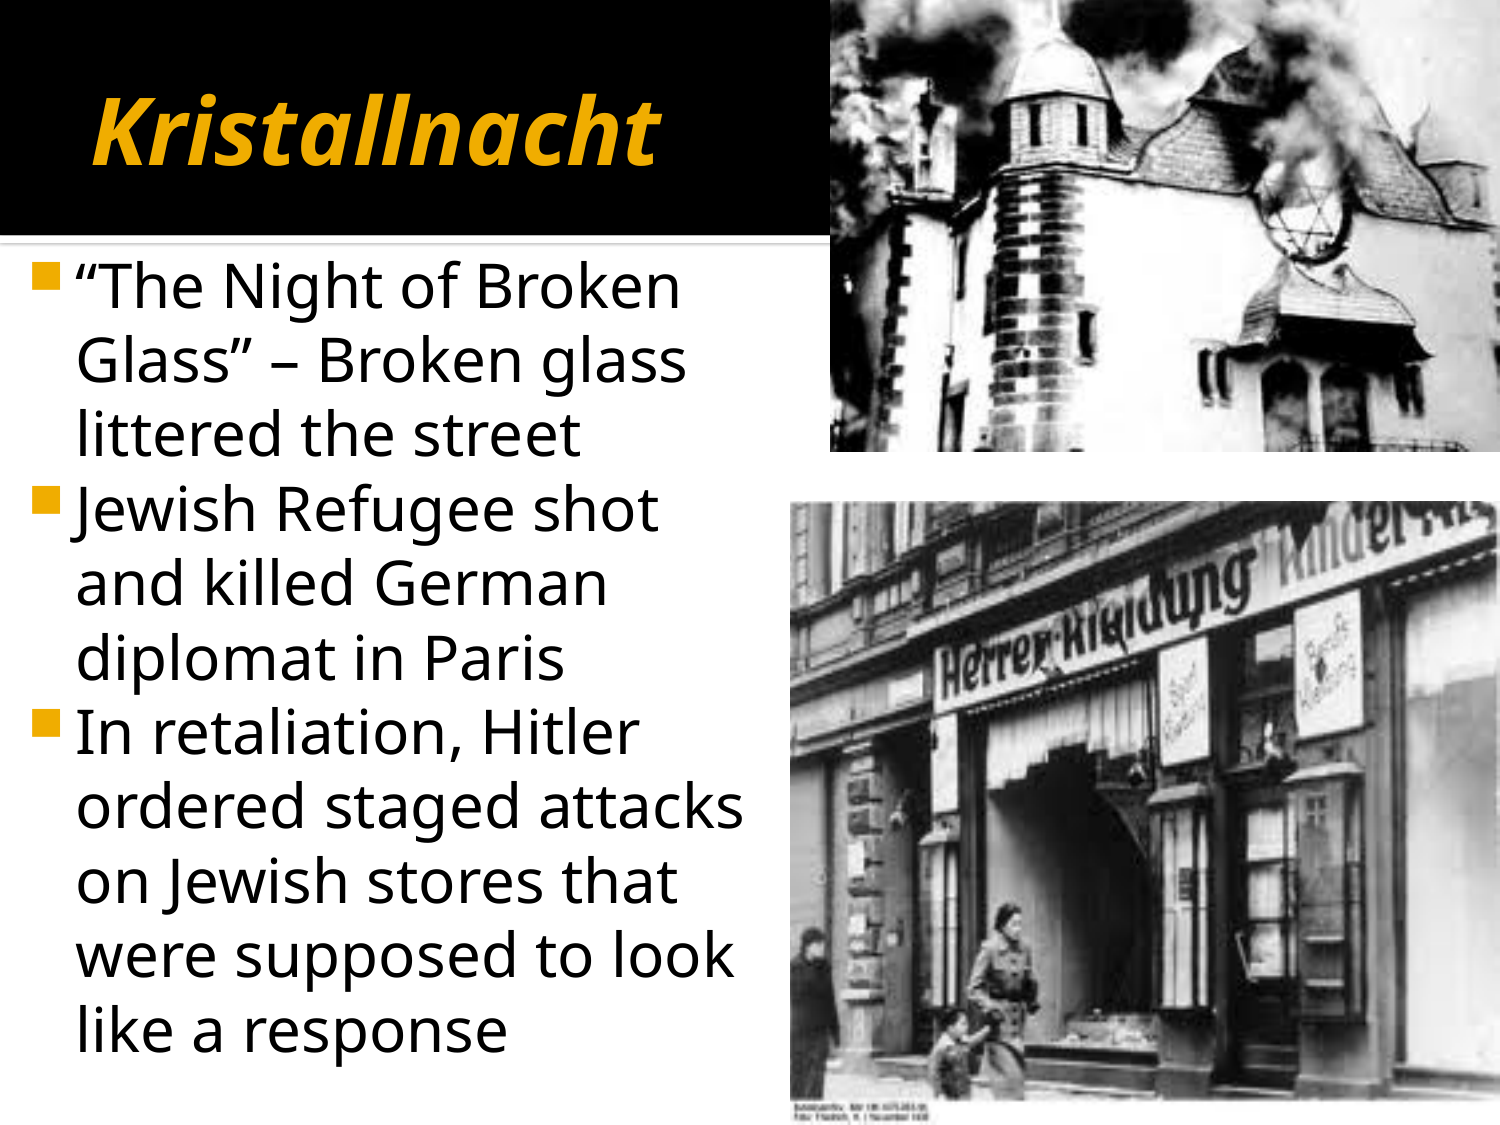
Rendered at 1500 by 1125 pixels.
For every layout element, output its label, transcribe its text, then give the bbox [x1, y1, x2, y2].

picture [790, 501, 1500, 1125]
title Kristallnacht [75, 25, 824, 231]
picture [830, 0, 1500, 452]
list “The Night of Broken Glass” – Broken glass littered the street Jewish Refugee shot and killed German diplomat in Paris In retaliation, Hitler ordered staged attacks on Jewish stores that were supposed to look like a response [0, 231, 791, 1087]
